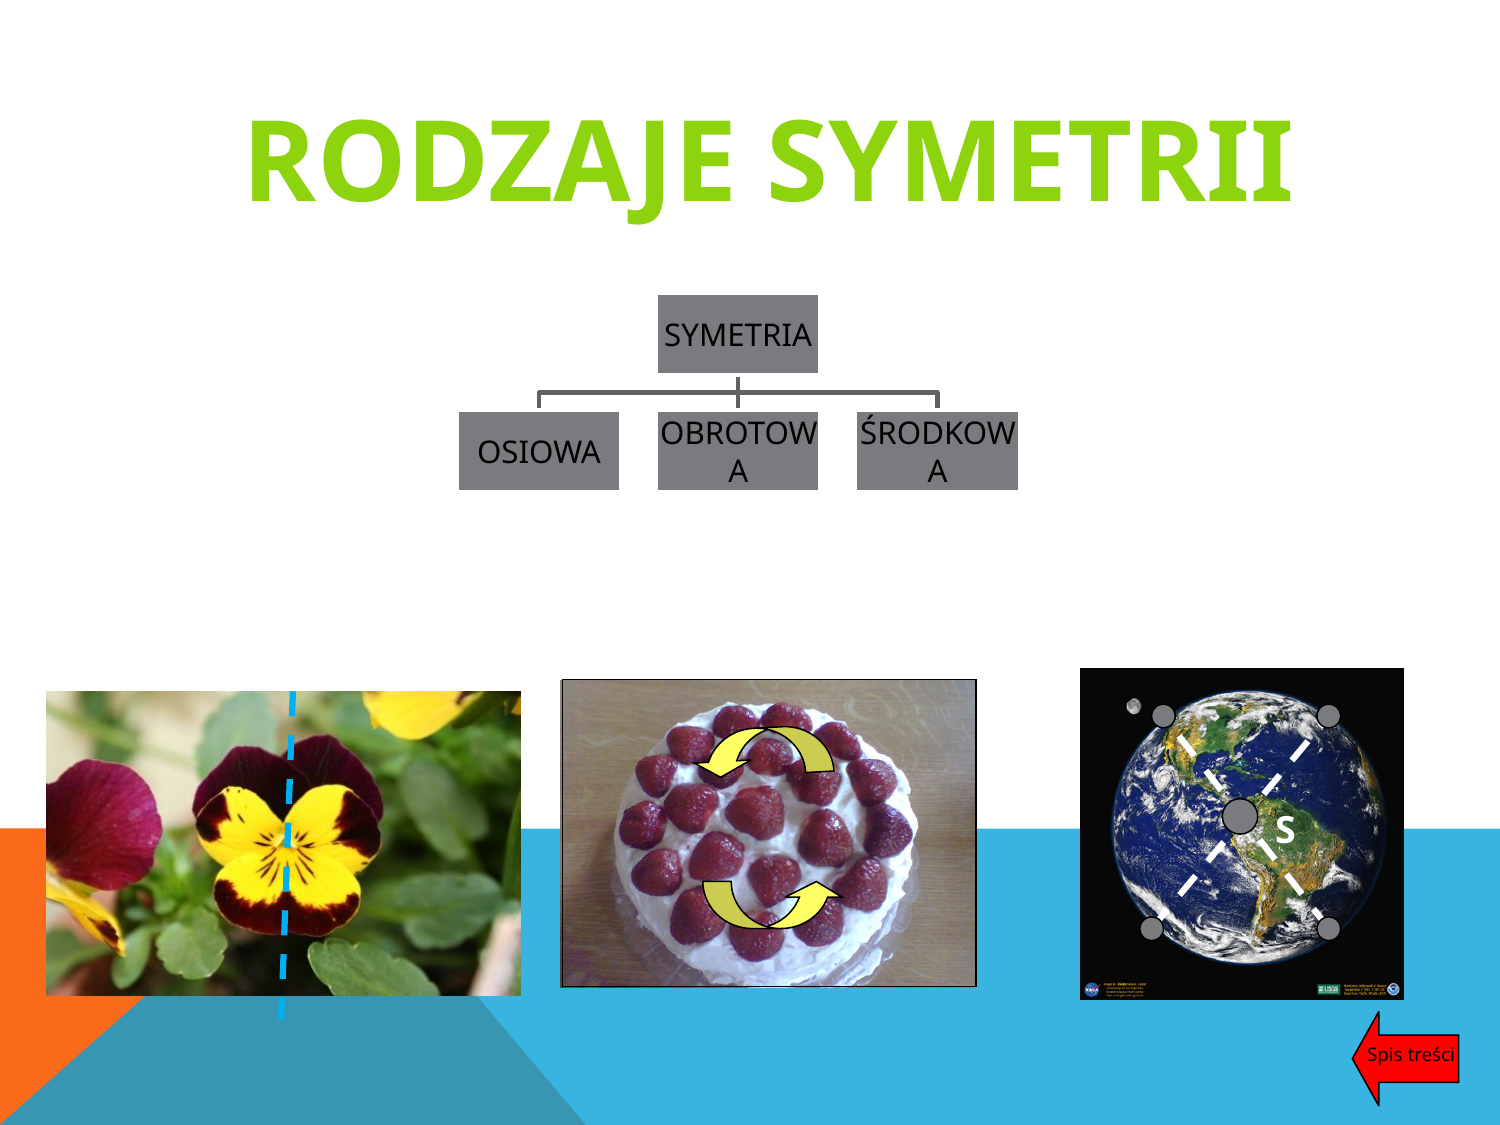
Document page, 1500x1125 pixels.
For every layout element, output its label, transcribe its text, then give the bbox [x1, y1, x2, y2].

text_box Rodzaje symetrii [227, 81, 1311, 232]
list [1080, 668, 1404, 1000]
text_box [1360, 1073, 1459, 1106]
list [560, 680, 975, 988]
text_box Spis treści [1352, 1034, 1477, 1073]
text_box [1366, 1011, 1379, 1034]
picture [46, 691, 522, 997]
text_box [81, 292, 1395, 493]
